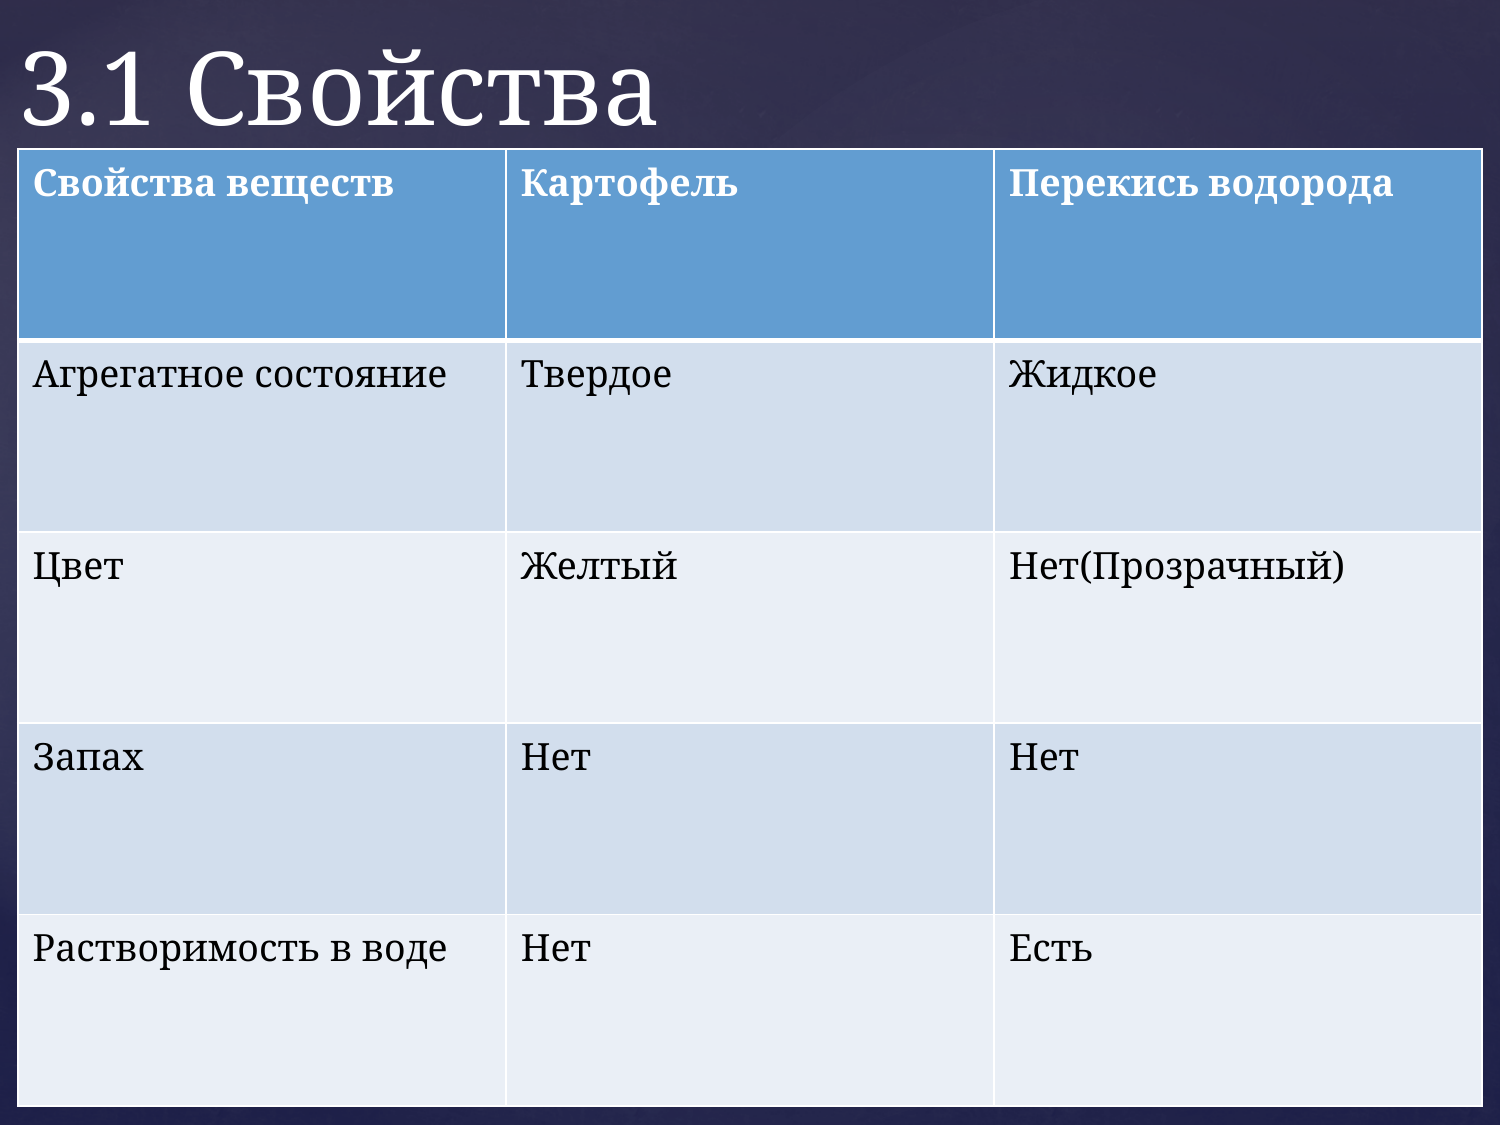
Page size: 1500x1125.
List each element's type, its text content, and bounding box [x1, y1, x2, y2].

table_cell Нет(Прозрачный) [995, 533, 1481, 722]
table_cell Нет [507, 915, 993, 1105]
table_cell Нет [507, 724, 993, 914]
table_cell Нет [995, 724, 1481, 914]
table_header Свойства веществ [19, 154, 505, 338]
table_cell Цвет [19, 533, 505, 722]
title 3.1 Свойства [3, 3, 1241, 154]
table_cell Растворимость в воде [19, 915, 505, 1105]
table_header Картофель [507, 154, 993, 338]
table_header Перекись водорода [995, 150, 1481, 338]
table_cell Есть [995, 915, 1481, 1105]
table_cell Жидкое [995, 343, 1481, 531]
table_cell Твердое [507, 343, 993, 531]
table_cell Агрегатное состояние [19, 343, 505, 531]
table_cell Запах [19, 724, 505, 914]
table_cell Желтый [507, 533, 993, 722]
